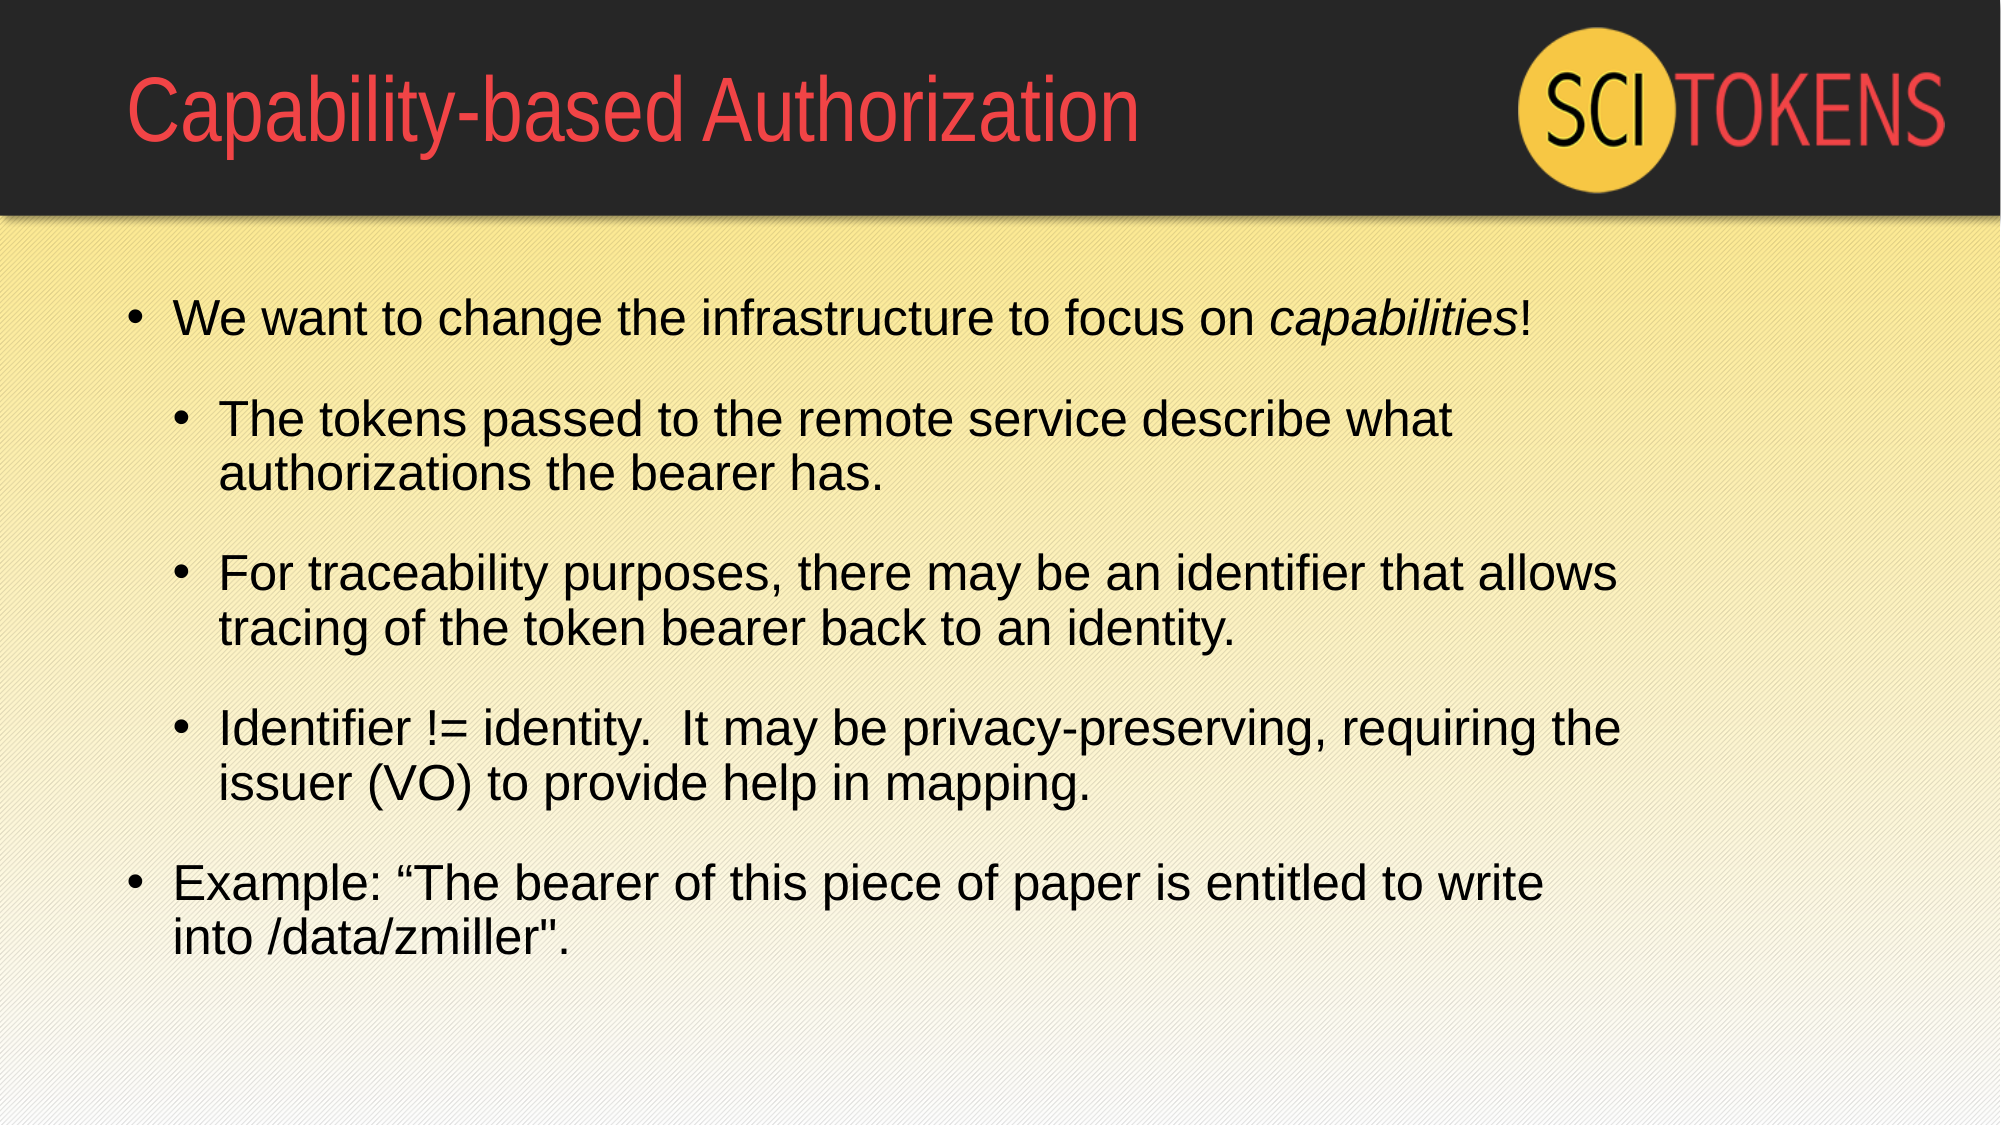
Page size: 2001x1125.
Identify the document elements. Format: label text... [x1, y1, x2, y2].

title Capability-based Authorization [111, 23, 1490, 201]
list We want to change the infrastructure to focus on capabilities! The tokens passed to the remote service describe what authorizations the bearer has. For traceability purposes, there may be an identifier that allows tracing of the token bearer back to an identity. Identifier != identity. It may be privacy-preserving, requiring the issuer (VO) to provide help in mapping. Example: “The bearer of this piece of paper is entitled to write into /data/zmiller". [111, 284, 1689, 974]
picture [1463, 5, 2001, 216]
